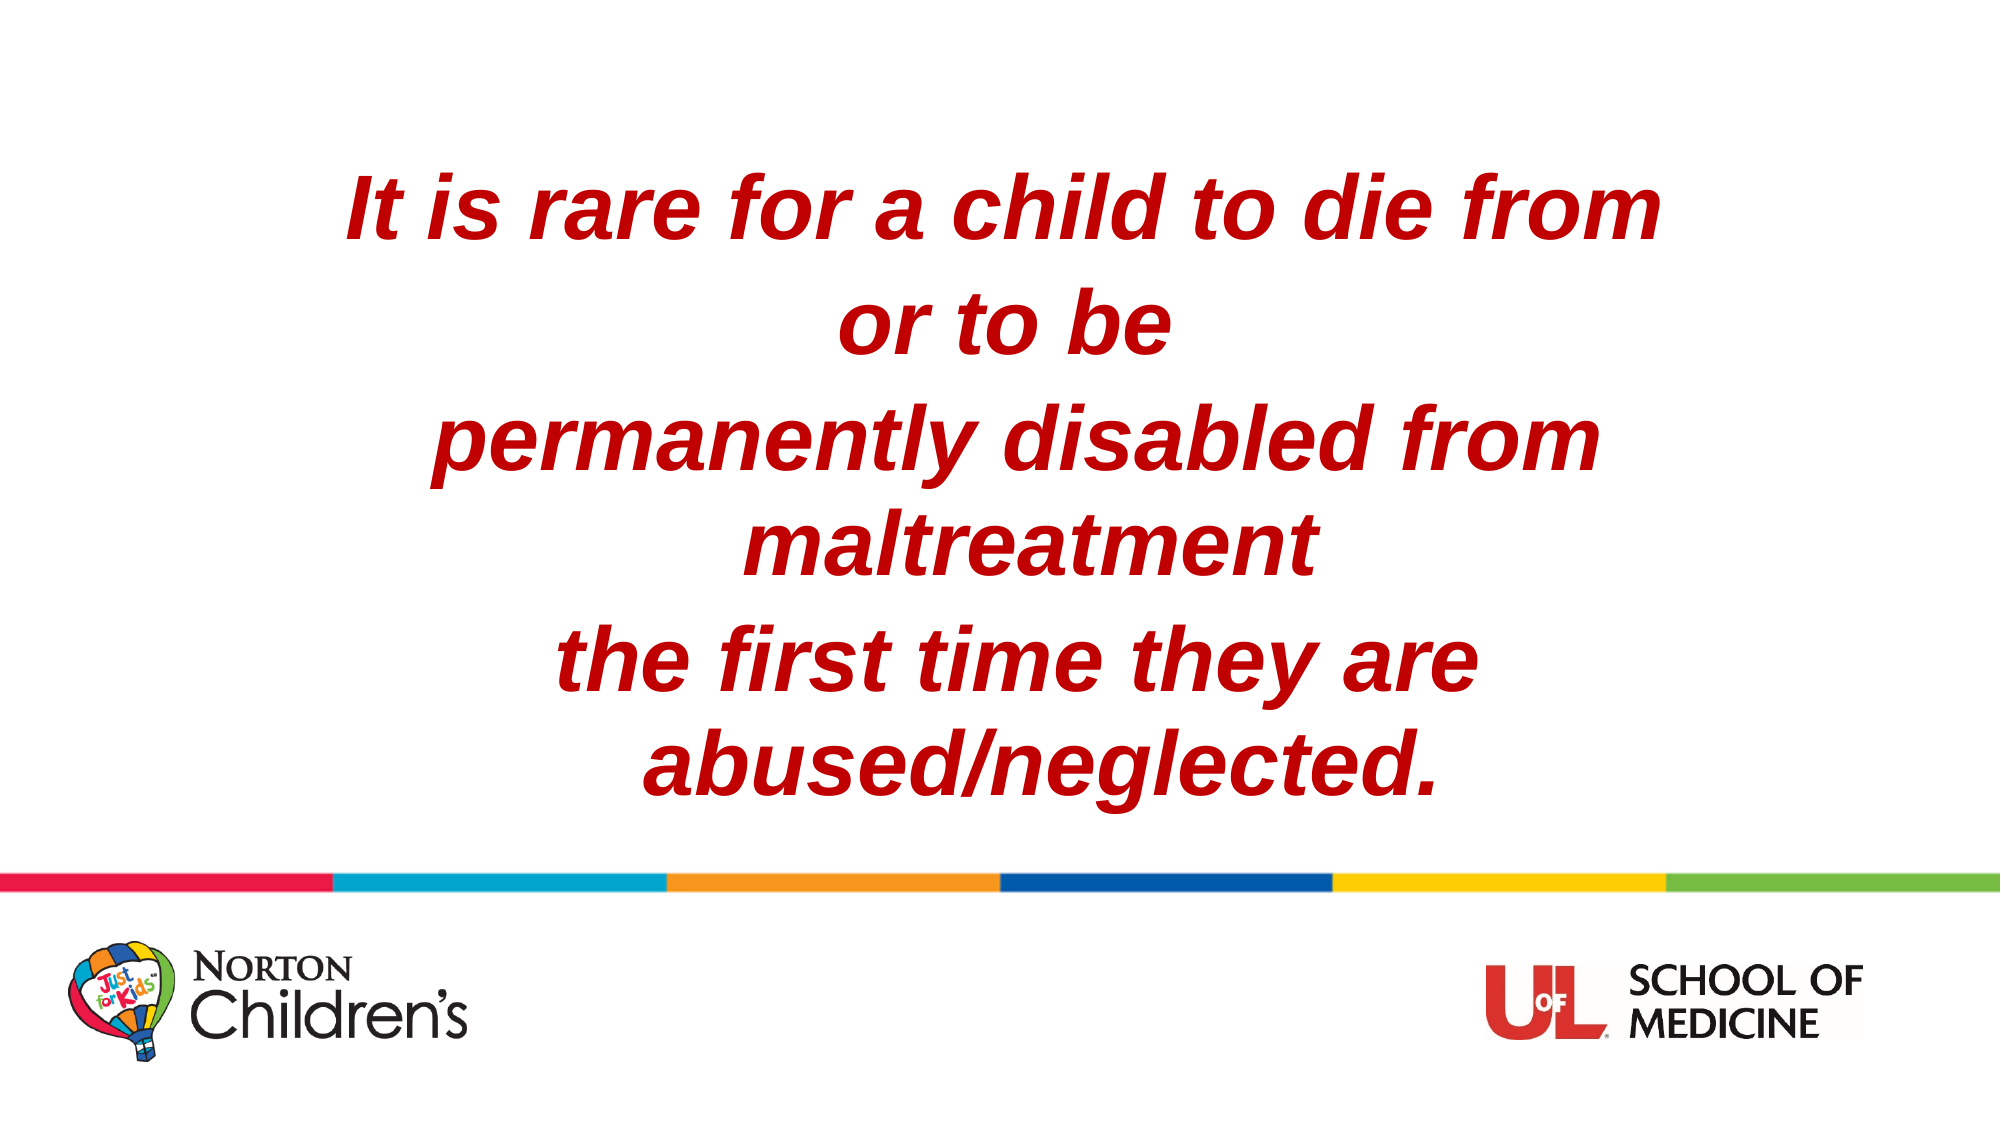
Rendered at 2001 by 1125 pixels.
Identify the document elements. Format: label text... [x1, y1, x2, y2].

subtitle It is rare for a child to die from or to be permanently disabled from maltreatment the first time they are abused/neglected. [274, 35, 1738, 845]
picture [68, 941, 467, 1062]
picture [0, 0, 2000, 896]
picture [1486, 964, 1863, 1040]
